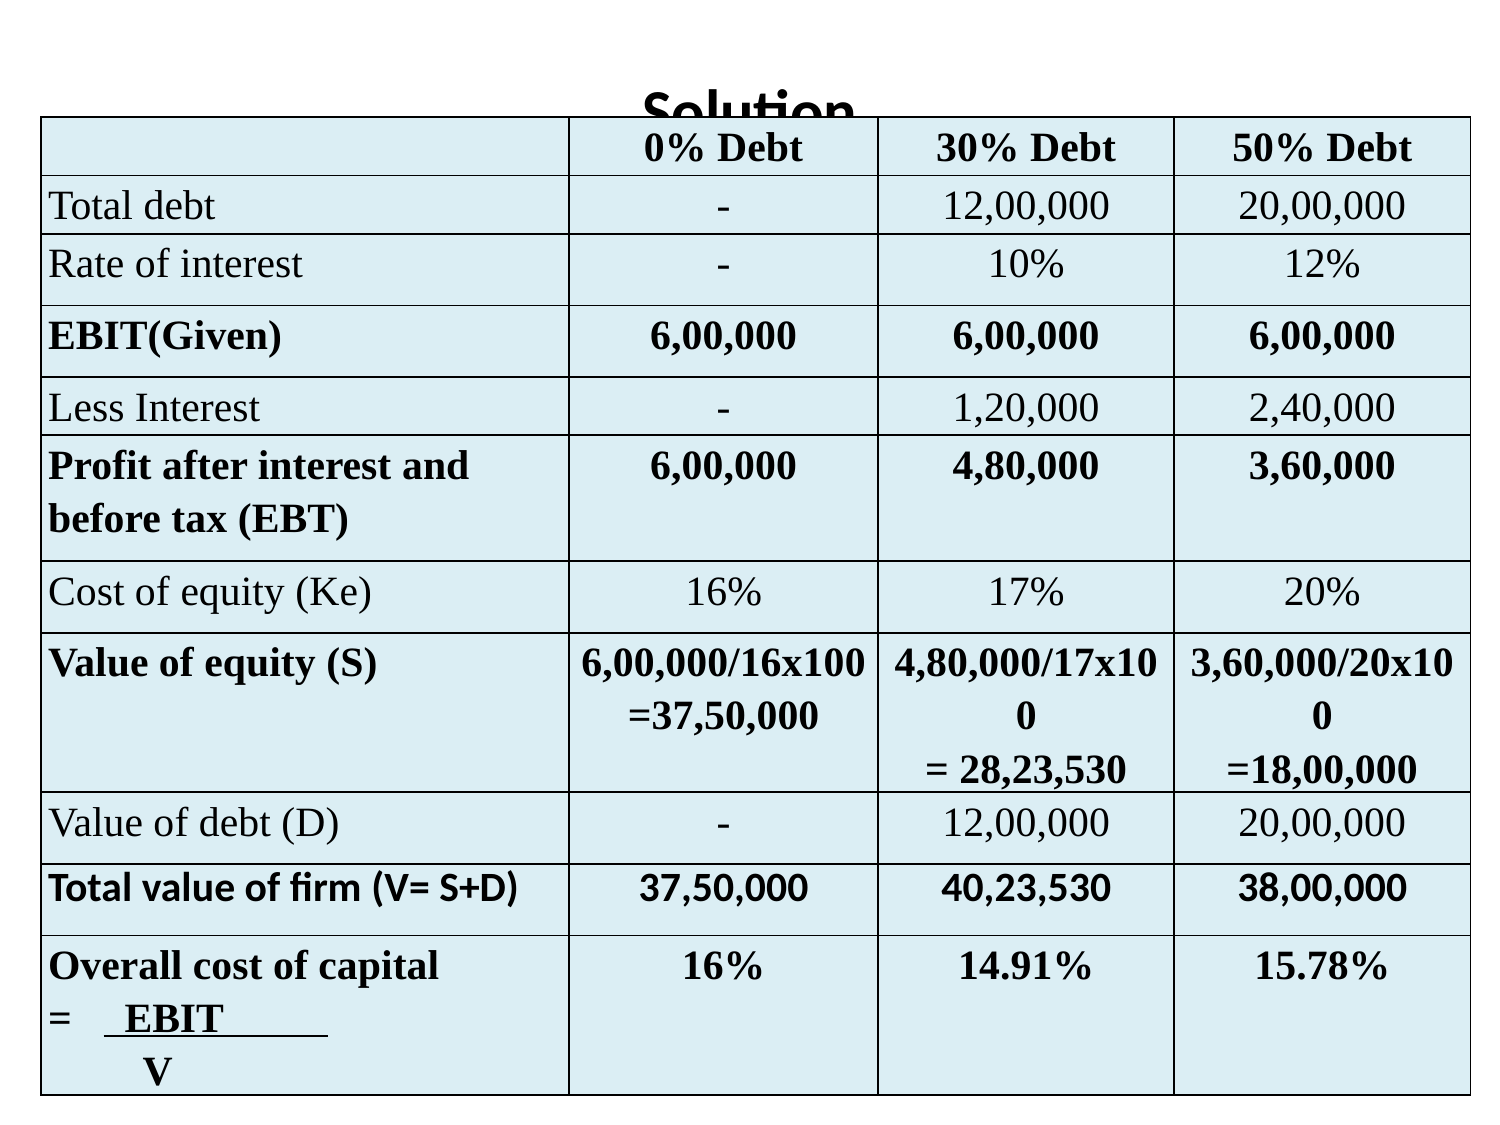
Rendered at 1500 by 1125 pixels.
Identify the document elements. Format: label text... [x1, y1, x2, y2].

table_cell Cost of equity (Ke) [42, 562, 568, 632]
table_cell - [570, 378, 877, 434]
table_cell Total debt [42, 176, 568, 233]
table_cell 38,00,000 [1175, 865, 1470, 935]
table_cell 3,60,000 [1175, 436, 1470, 560]
table_cell 20,00,000 [1175, 176, 1470, 233]
table_cell 6,00,000 [879, 306, 1173, 376]
table_cell 16% [570, 562, 877, 632]
table_cell 12,00,000 [879, 793, 1173, 863]
table_header 50% Debt [1175, 118, 1470, 175]
table_cell - [570, 235, 877, 305]
table_cell Value of equity (S) [42, 634, 568, 791]
table_cell EBIT(Given) [42, 306, 568, 376]
table_cell - [570, 793, 877, 863]
table_cell 12% [1175, 235, 1470, 305]
table_header [42, 118, 568, 175]
table_cell 20% [1175, 562, 1470, 632]
table_cell 6,00,000 [570, 306, 877, 376]
table_cell 40,23,530 [879, 865, 1173, 935]
table_header 0% Debt [570, 118, 877, 175]
table_cell Rate of interest [42, 235, 568, 305]
table_cell 4,80,000/17x100 = 28,23,530 [879, 634, 1173, 791]
table_cell 12,00,000 [879, 176, 1173, 233]
table_cell - [570, 176, 877, 233]
table_cell Total value of firm (V= S+D) [42, 865, 568, 935]
table_cell 6,00,000/16x100 =37,50,000 [570, 634, 877, 791]
table_cell 16% [570, 936, 877, 1094]
table_cell 10% [879, 235, 1173, 305]
table_cell Profit after interest and before tax (EBT) [42, 436, 568, 560]
table_cell 1,20,000 [879, 378, 1173, 434]
table_cell 14.91% [879, 936, 1173, 1094]
title Solution [75, 45, 1425, 116]
table_cell Value of debt (D) [42, 793, 568, 863]
table_header 30% Debt [879, 118, 1173, 175]
table_cell 20,00,000 [1175, 793, 1470, 863]
table_cell 6,00,000 [570, 436, 877, 560]
table_cell 2,40,000 [1175, 378, 1470, 434]
table_cell 17% [879, 562, 1173, 632]
table_cell Less Interest [42, 378, 568, 434]
table_cell 15.78% [1175, 936, 1470, 1094]
table_cell 6,00,000 [1175, 306, 1470, 376]
table_cell Overall cost of capital = EBIT V [42, 936, 568, 1094]
table_cell 37,50,000 [570, 865, 877, 935]
table_cell 4,80,000 [879, 436, 1173, 560]
table_cell 3,60,000/20x100 =18,00,000 [1175, 634, 1470, 791]
